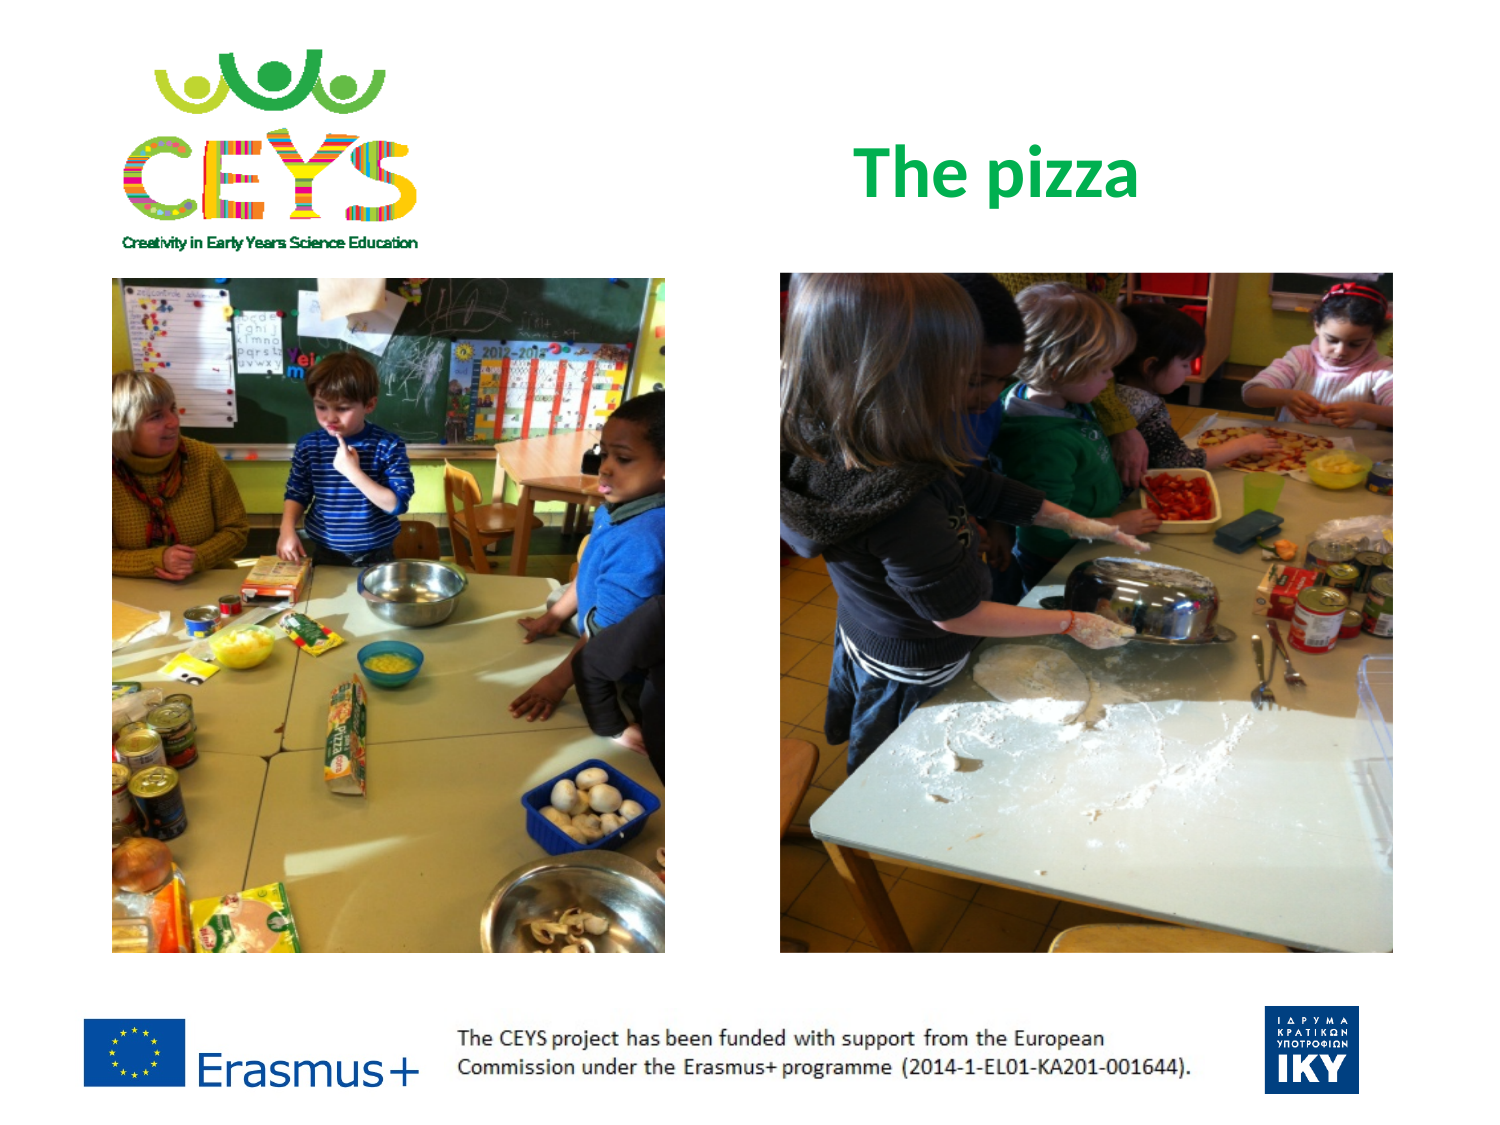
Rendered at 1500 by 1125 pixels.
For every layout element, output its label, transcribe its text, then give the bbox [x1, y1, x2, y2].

picture [444, 1008, 1205, 1097]
picture [1264, 1005, 1359, 1094]
text_box The pizza [605, 92, 1390, 244]
picture [111, 278, 665, 953]
picture [745, 273, 1427, 952]
picture [64, 999, 438, 1106]
